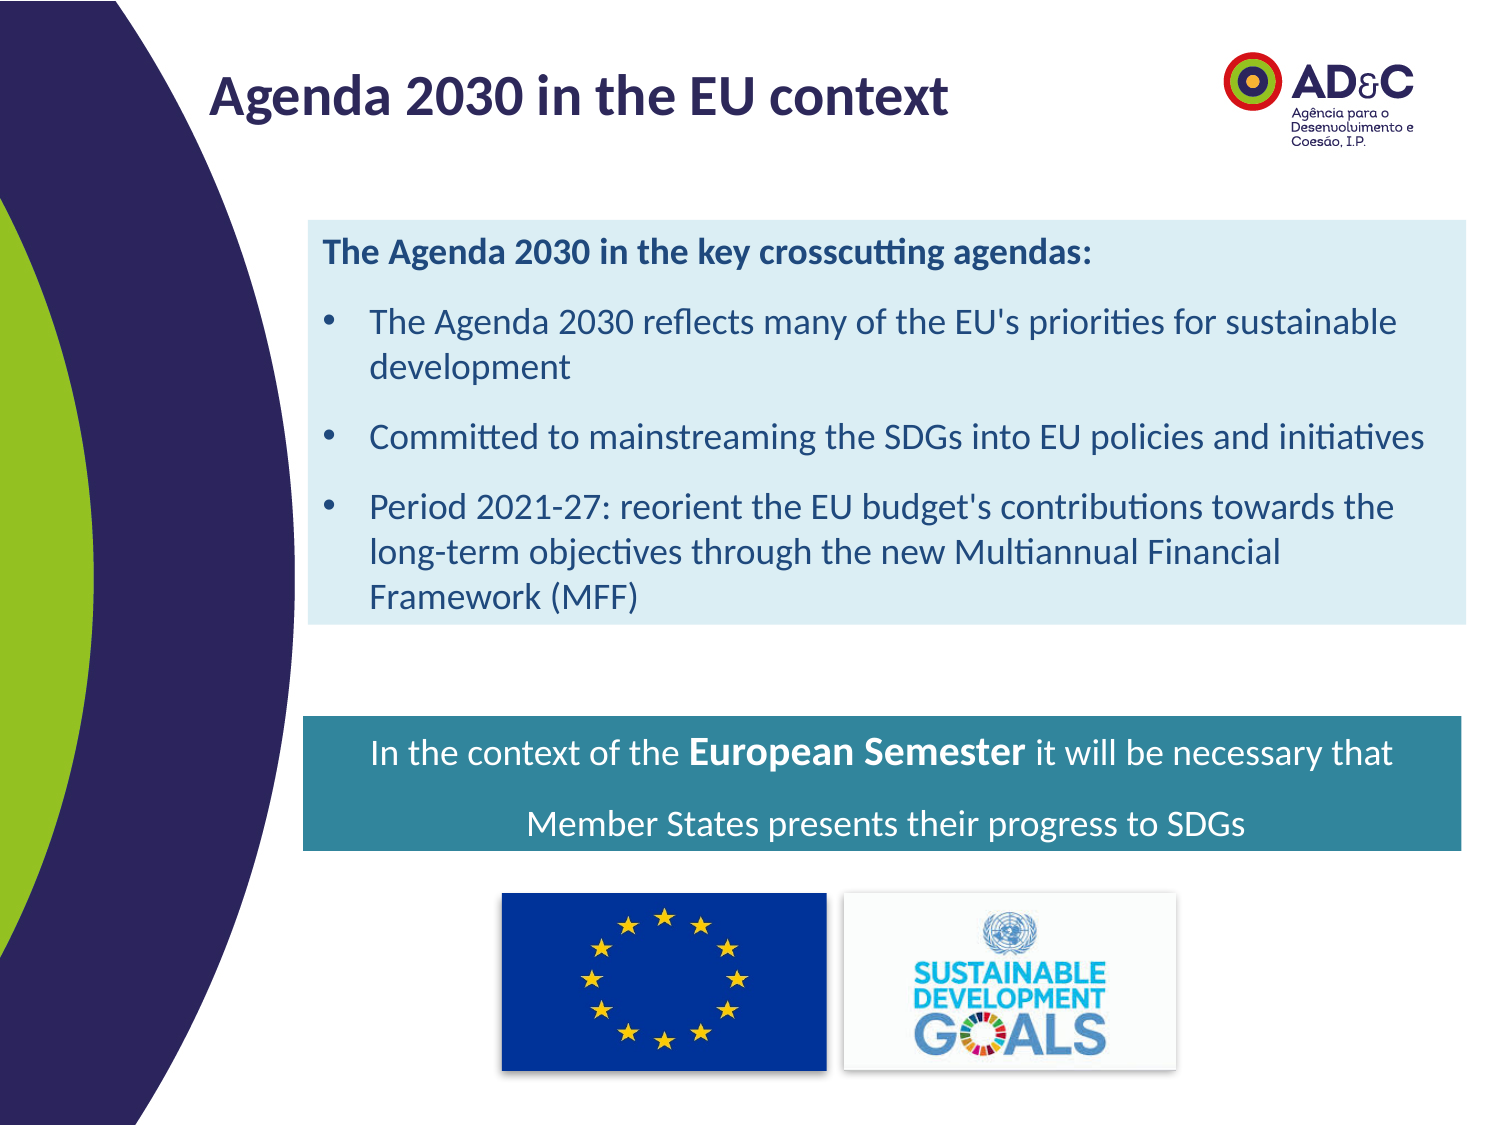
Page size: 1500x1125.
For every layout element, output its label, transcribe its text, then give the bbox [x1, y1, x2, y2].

text_box Agenda 2030 in the EU context [194, 21, 1317, 164]
picture [0, 1, 1500, 1125]
text_box The Agenda 2030 in the key crosscutting agendas: The Agenda 2030 reflects many of the EU's priorities for sustainable development Committed to mainstreaming the SDGs into EU policies and initiatives Period 2021-27: reorient the EU budget's contributions towards the long-term objectives through the new Multiannual Financial Framework (MFF) [307, 219, 1467, 625]
text_box In the context of the European Semester it will be necessary that Member States presents their progress to SDGs [303, 716, 1462, 851]
